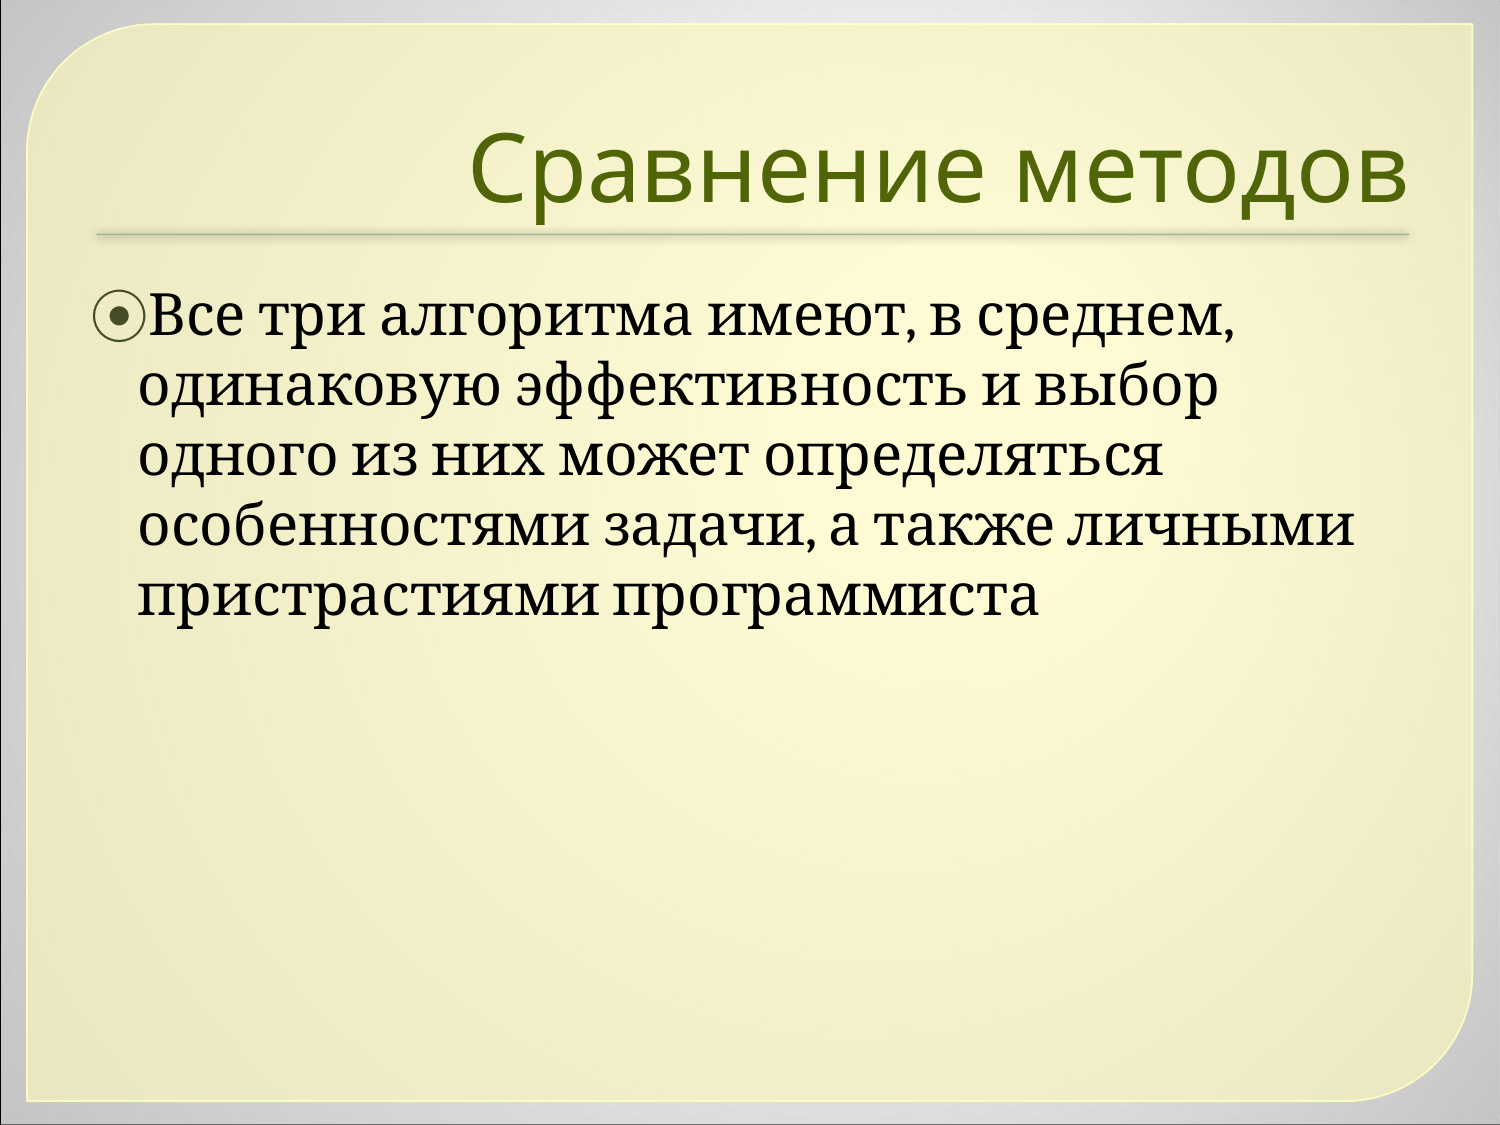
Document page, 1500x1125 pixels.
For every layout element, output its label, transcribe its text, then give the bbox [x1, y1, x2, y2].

title Сравнение методов [75, 41, 1425, 230]
picture [0, 0, 1500, 1125]
list Все три алгоритма имеют, в среднем, одинаковую эффективность и выбор одного из них может определяться особенностями задачи, а также личными пристрастиями программиста [75, 270, 1425, 1013]
